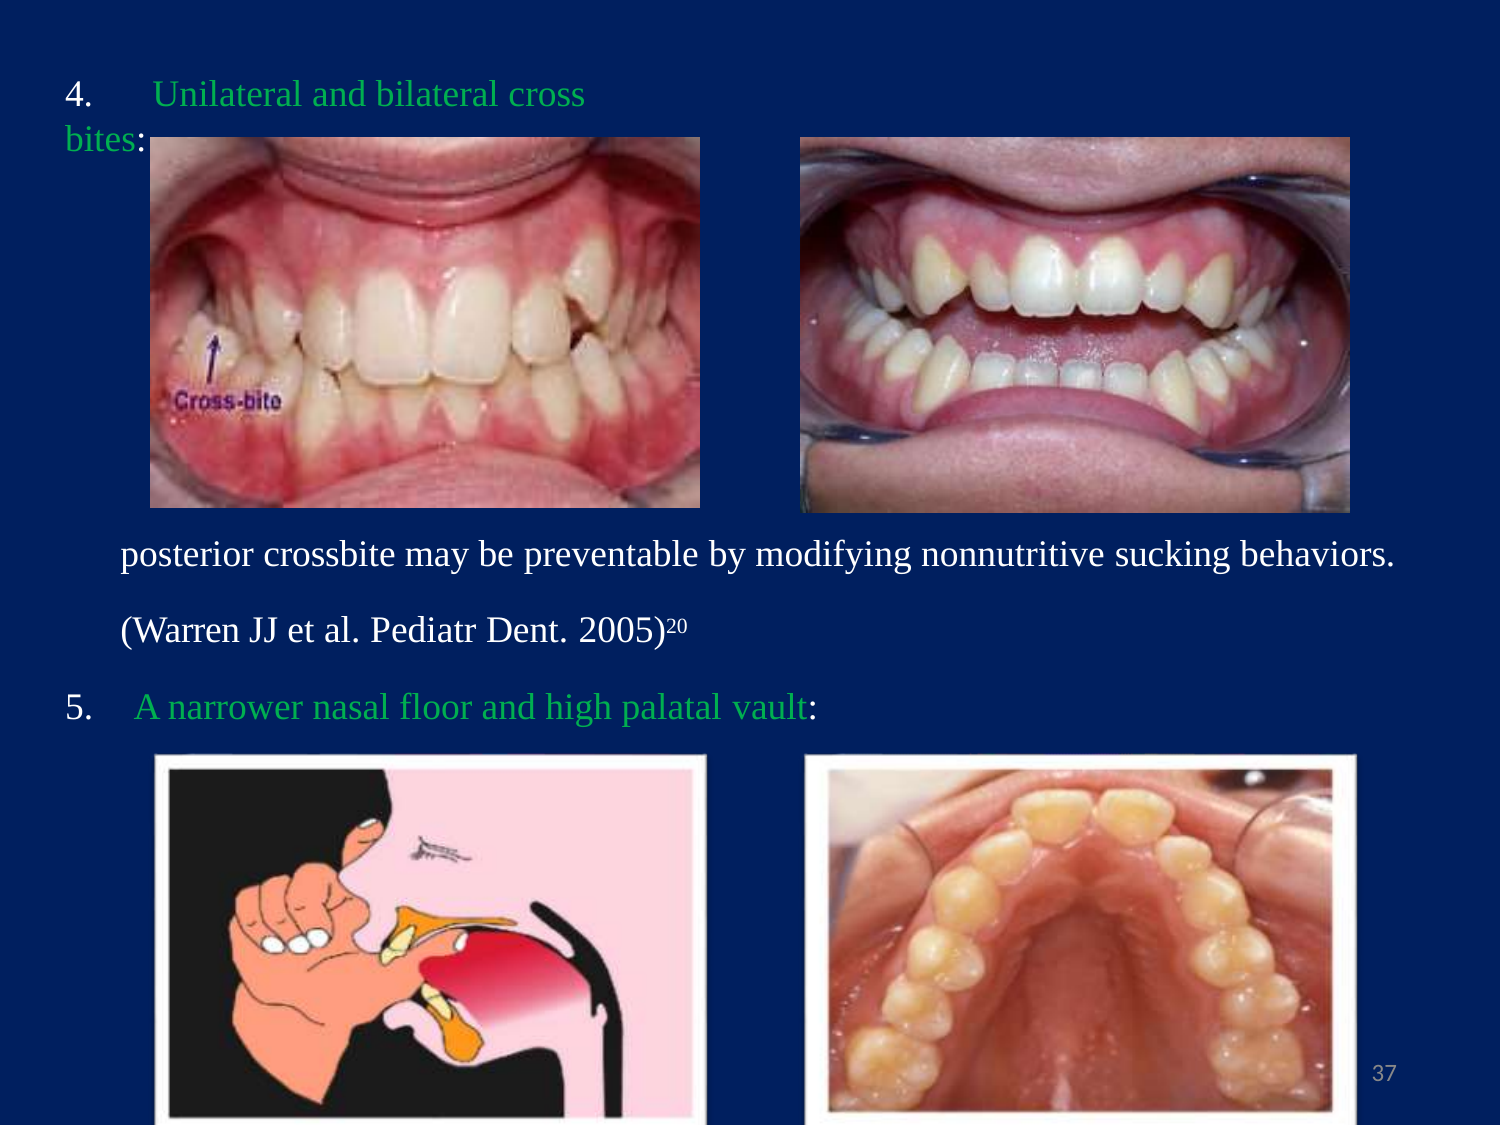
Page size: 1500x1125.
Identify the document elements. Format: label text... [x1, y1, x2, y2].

text_box [145, 748, 717, 1125]
text_box [150, 137, 700, 508]
text_box posterior crossbite may be preventable by modifying nonnutritive sucking behaviors. (Warren JJ et al. Pediatr Dent. 2005)20 5. A narrower nasal floor and high palatal vault: [58, 526, 1405, 727]
text_box [795, 748, 1367, 1125]
text_box 37 [1365, 1060, 1417, 1087]
title 4. Unilateral and bilateral cross bites: [62, 66, 676, 257]
text_box [800, 137, 1350, 513]
